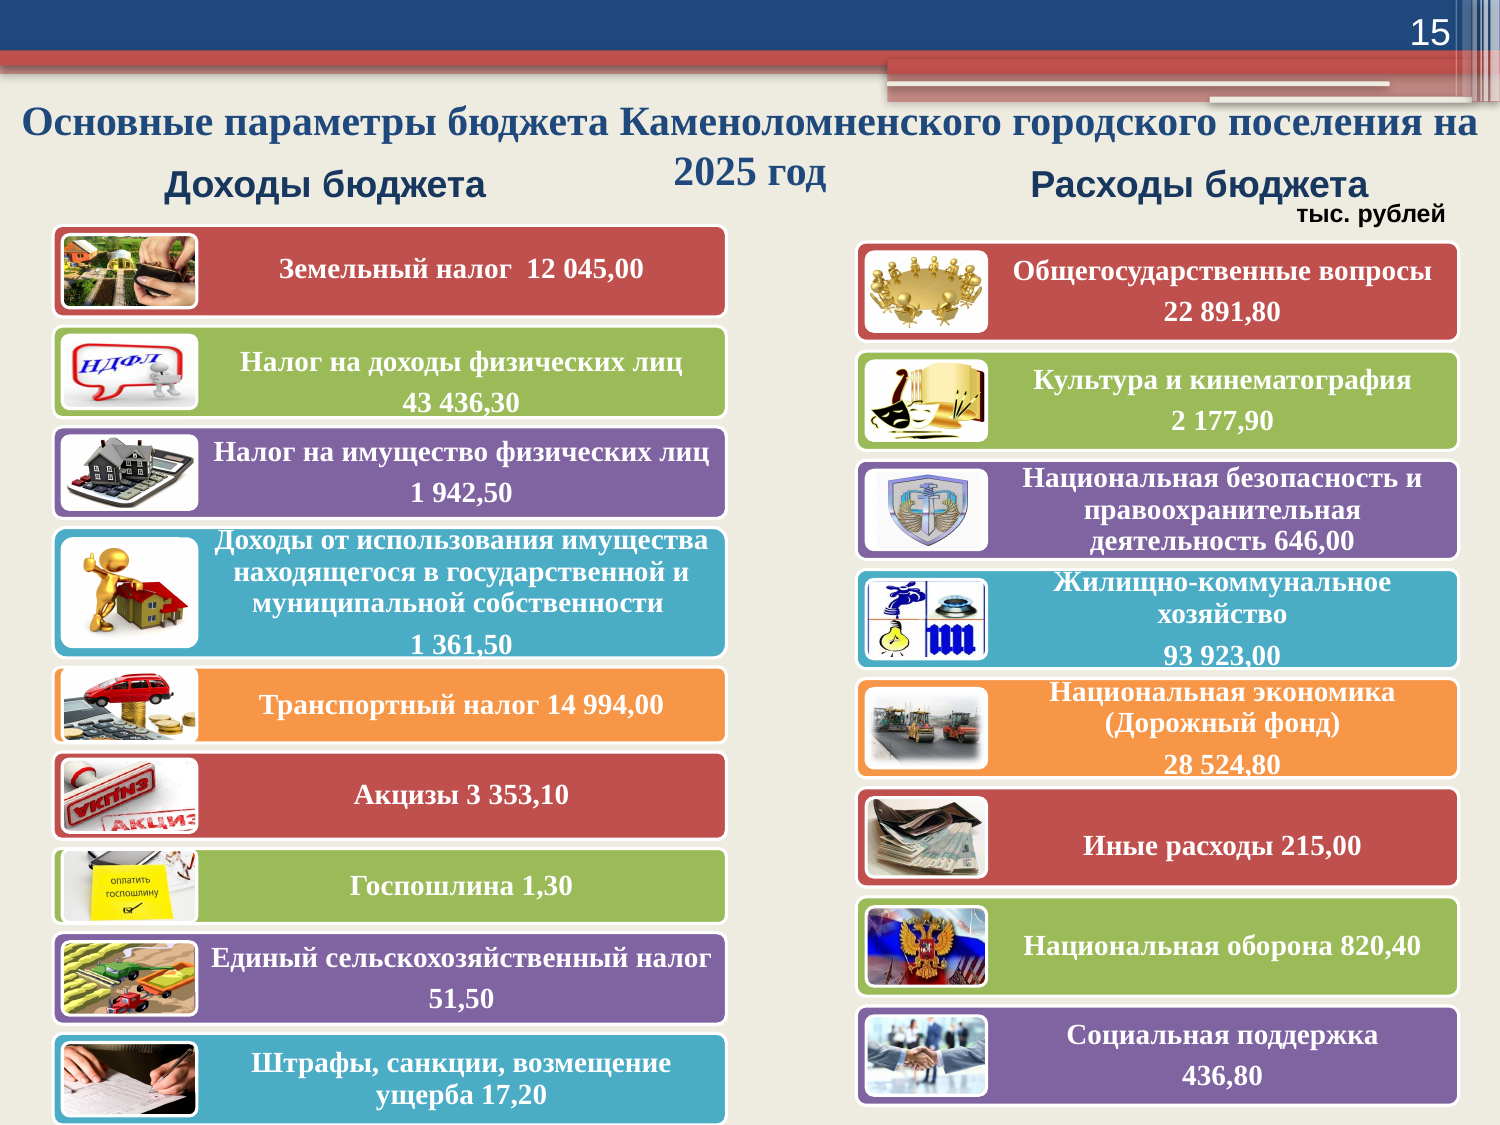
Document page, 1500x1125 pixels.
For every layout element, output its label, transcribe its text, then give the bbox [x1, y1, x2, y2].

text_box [52, 225, 727, 1125]
text_box тыс. рублей [1281, 190, 1500, 235]
slide_number 15 [1340, 0, 1466, 61]
title Основные параметры бюджета Каменоломненского городского поселения на 2025 год [0, 102, 1500, 186]
text_box Расходы бюджета [1015, 152, 1384, 212]
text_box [856, 241, 1459, 1107]
text_box Доходы бюджета [149, 152, 501, 212]
